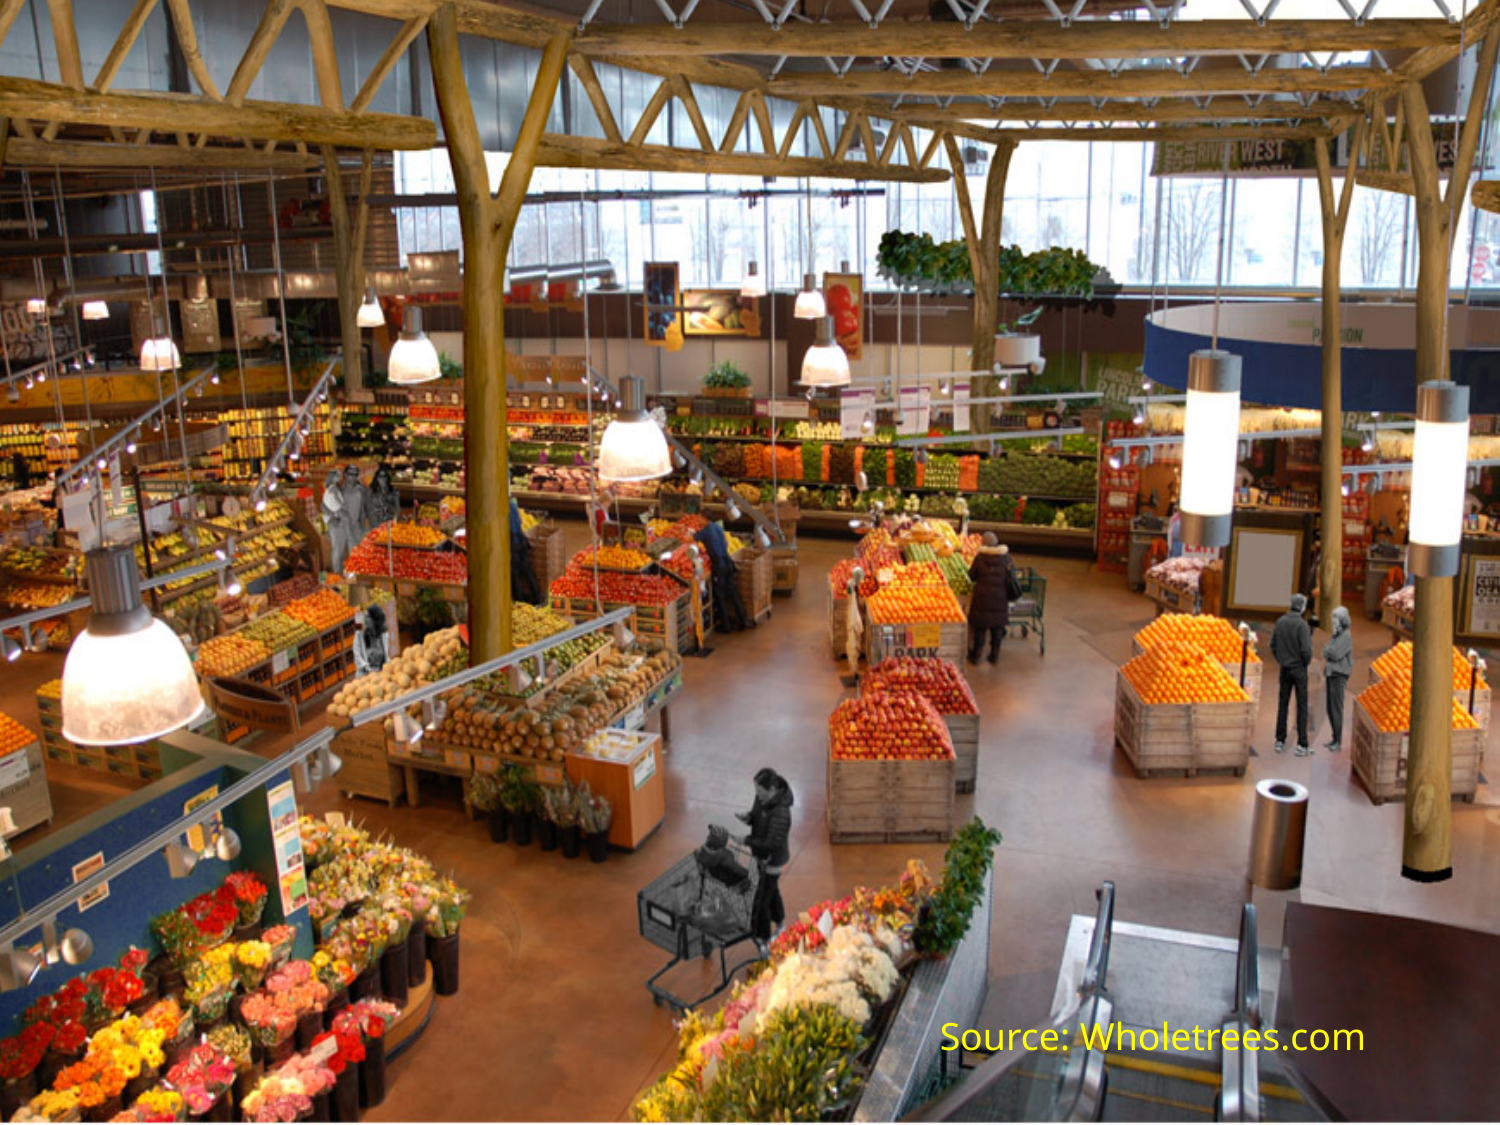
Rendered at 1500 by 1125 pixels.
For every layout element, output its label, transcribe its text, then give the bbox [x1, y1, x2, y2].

text_box Source: Wholetrees.com [924, 1005, 1382, 1065]
picture [0, 0, 1500, 1125]
